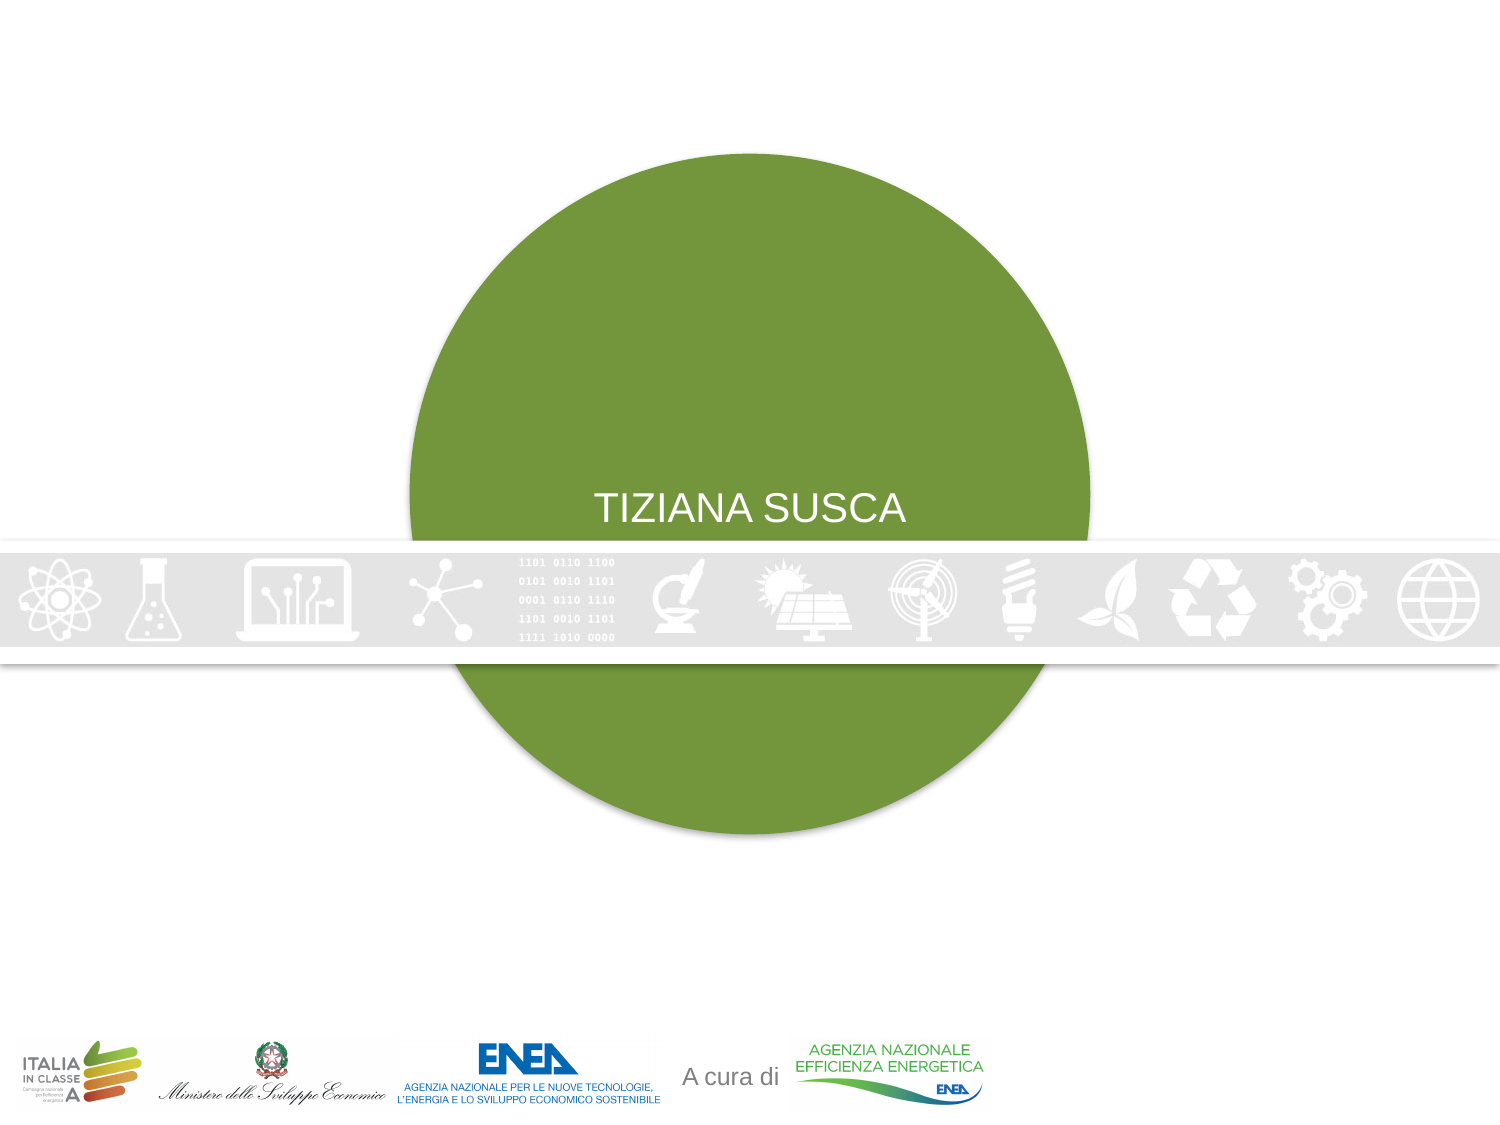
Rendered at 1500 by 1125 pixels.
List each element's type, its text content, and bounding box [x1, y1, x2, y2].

picture [0, 553, 1500, 647]
picture [789, 1034, 992, 1111]
picture [15, 1034, 670, 1111]
list TIZIANA SUSCA [404, 473, 1096, 539]
